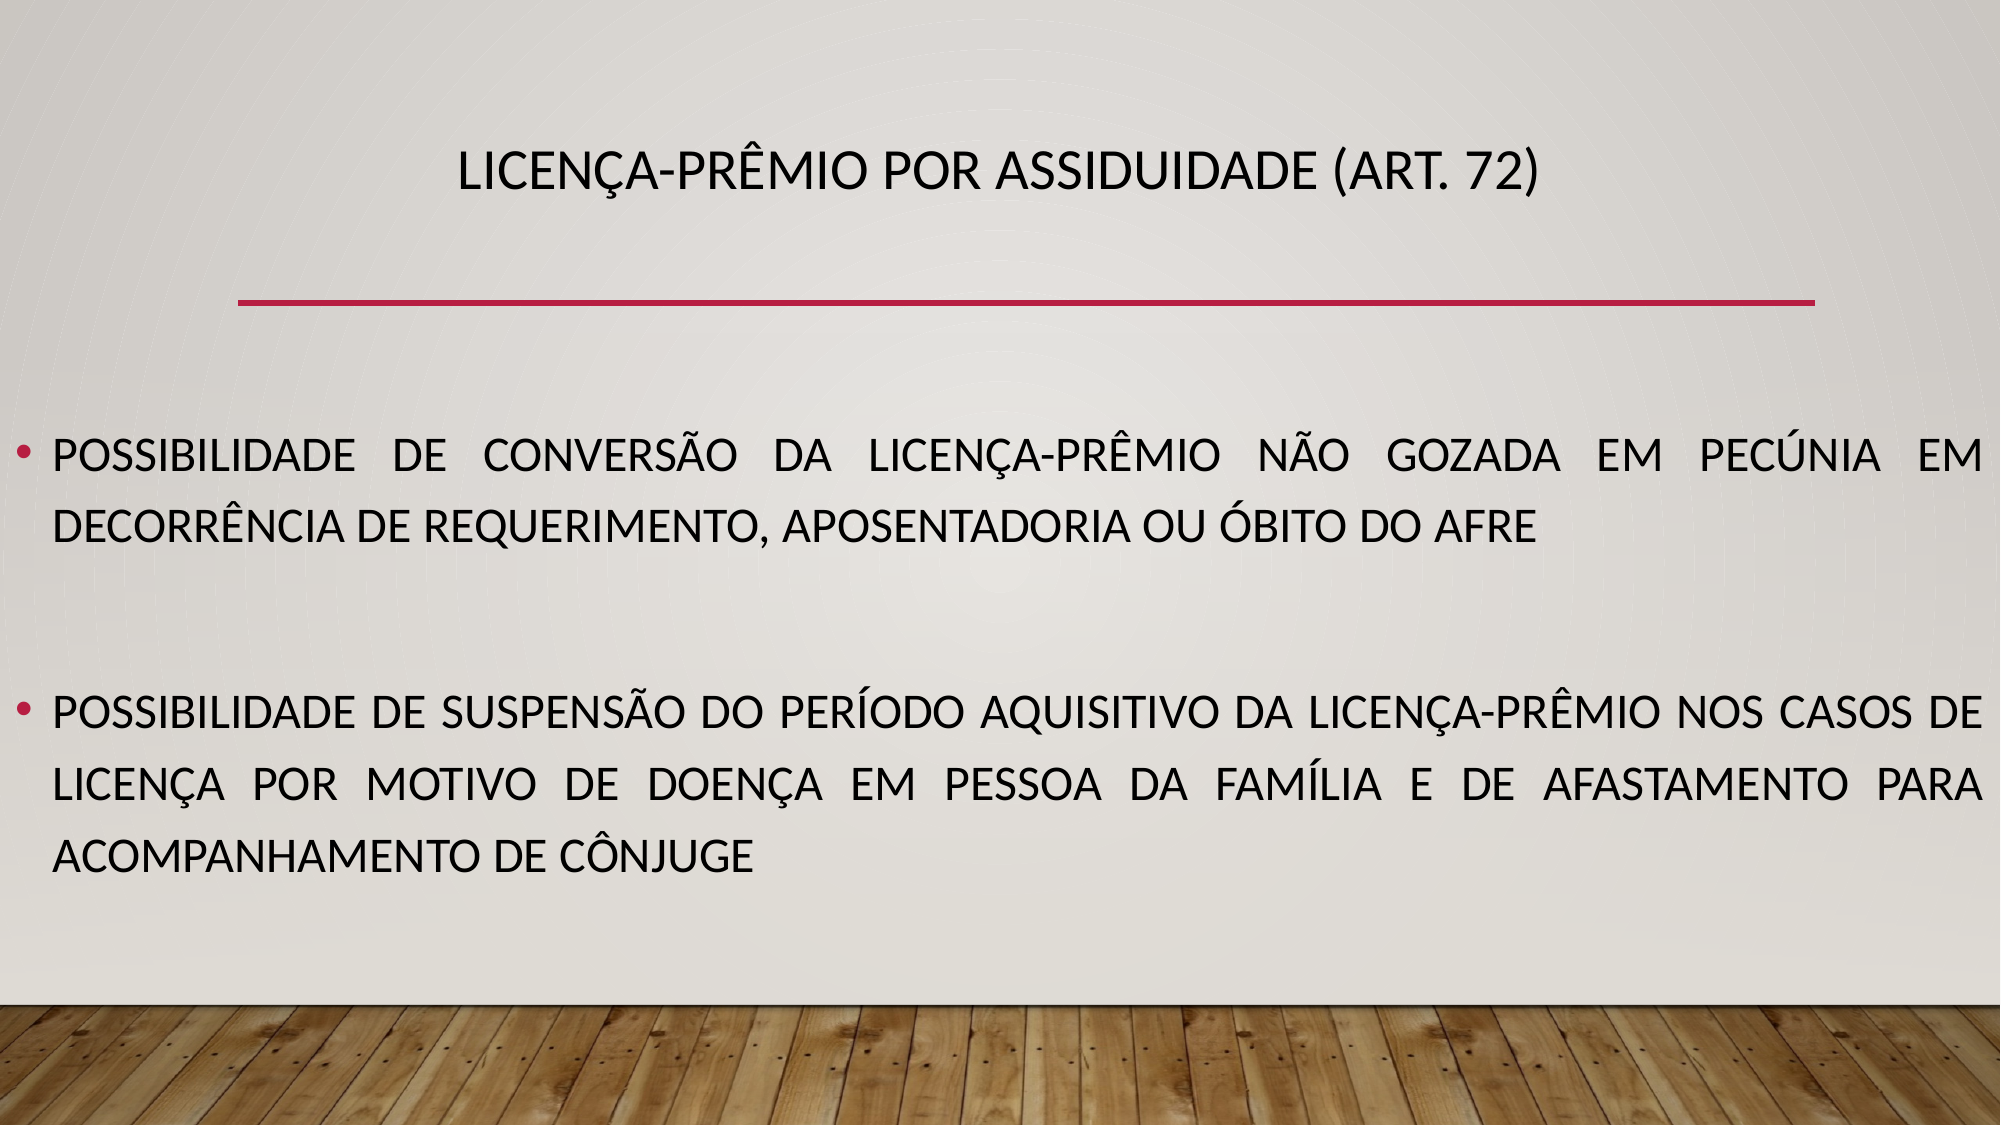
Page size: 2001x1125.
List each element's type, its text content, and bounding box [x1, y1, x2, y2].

title LICENÇA-PRÊMIO POR ASSIDUIDADE (ART. 72) [0, 131, 2000, 305]
picture [0, 1005, 2000, 1125]
list POSSIBILIDADE DE CONVERSÃO DA LICENÇA-PRÊMIO NÃO GOZADA EM PECÚNIA EM DECORRÊNCIA DE REQUERIMENTO, APOSENTADORIA OU ÓBITO DO AFRE POSSIBILIDADE DE SUSPENSÃO DO PERÍODO AQUISITIVO DA LICENÇA-PRÊMIO NOS CASOS DE LICENÇA POR MOTIVO DE DOENÇA EM PESSOA DA FAMÍLIA E DE AFASTAMENTO PARA ACOMPANHAMENTO DE CÔNJUGE [0, 330, 2000, 968]
